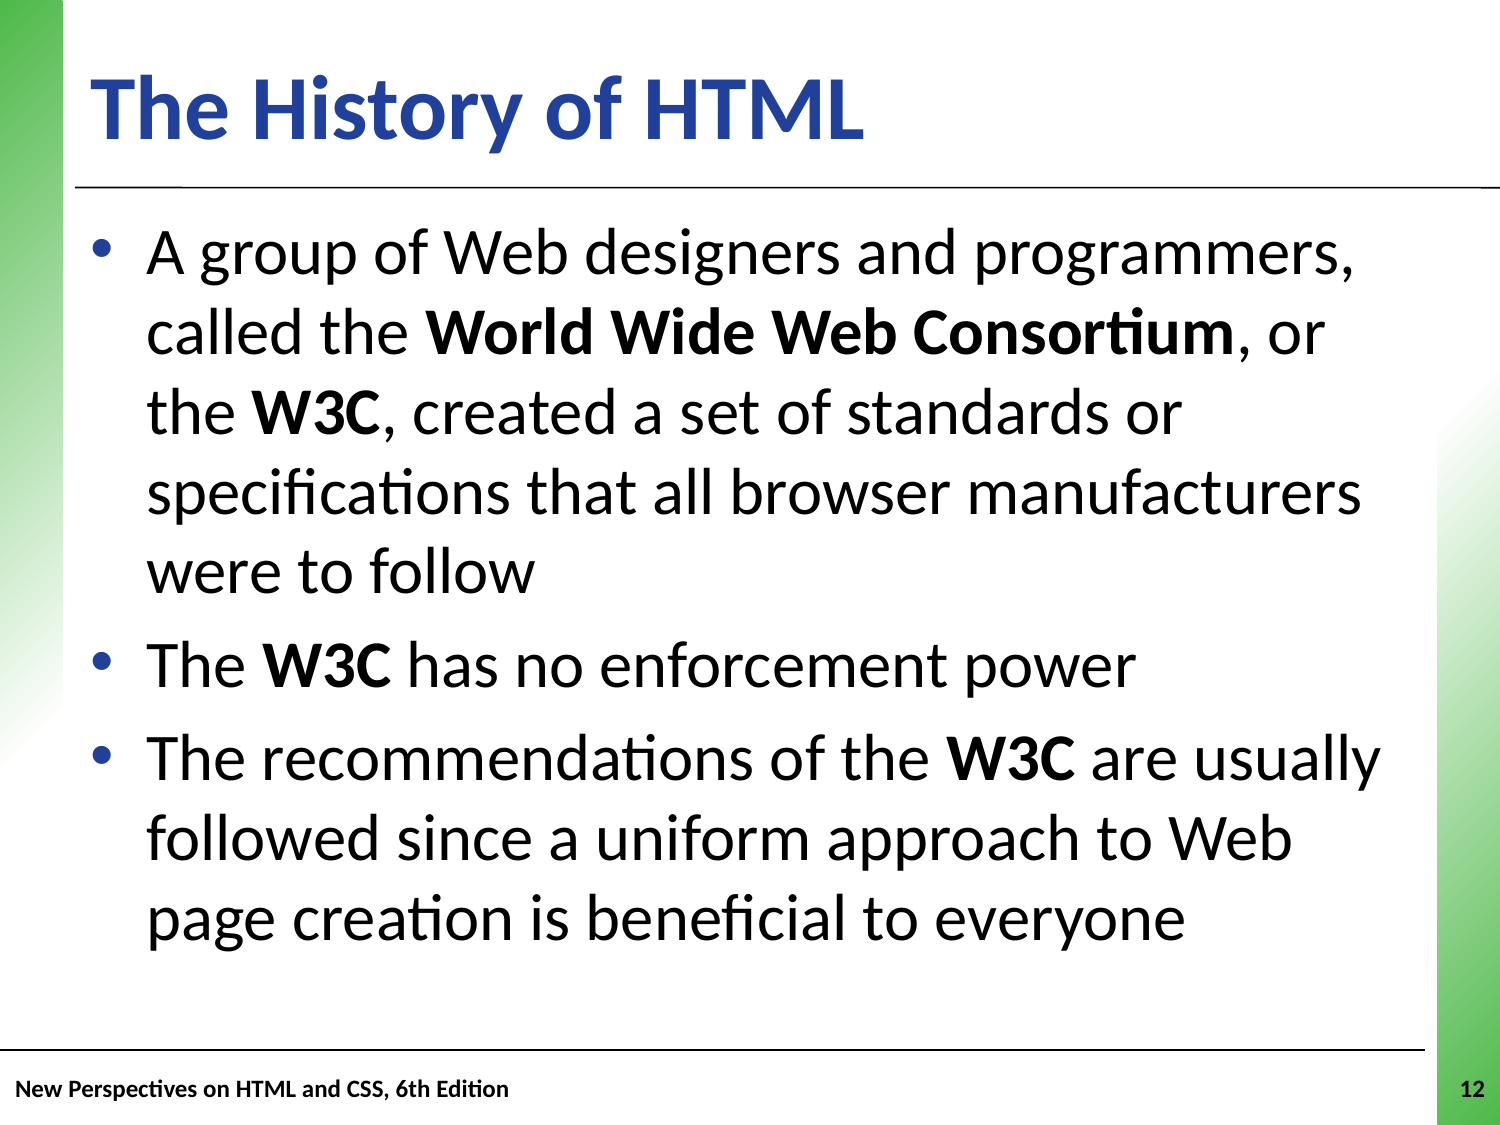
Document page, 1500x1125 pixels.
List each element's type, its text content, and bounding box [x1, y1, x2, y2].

footer New Perspectives on HTML and CSS, 6th Edition [0, 1050, 1350, 1125]
title The History of HTML [74, 24, 1438, 181]
slide_number 12 [1412, 1050, 1500, 1125]
list A group of Web designers and programmers, called the World Wide Web Consortium, or the W3C, created a set of standards or specifications that all browser manufacturers were to follow The W3C has no enforcement power The recommendations of the W3C are usually followed since a uniform approach to Web page creation is beneficial to everyone [74, 199, 1438, 1006]
